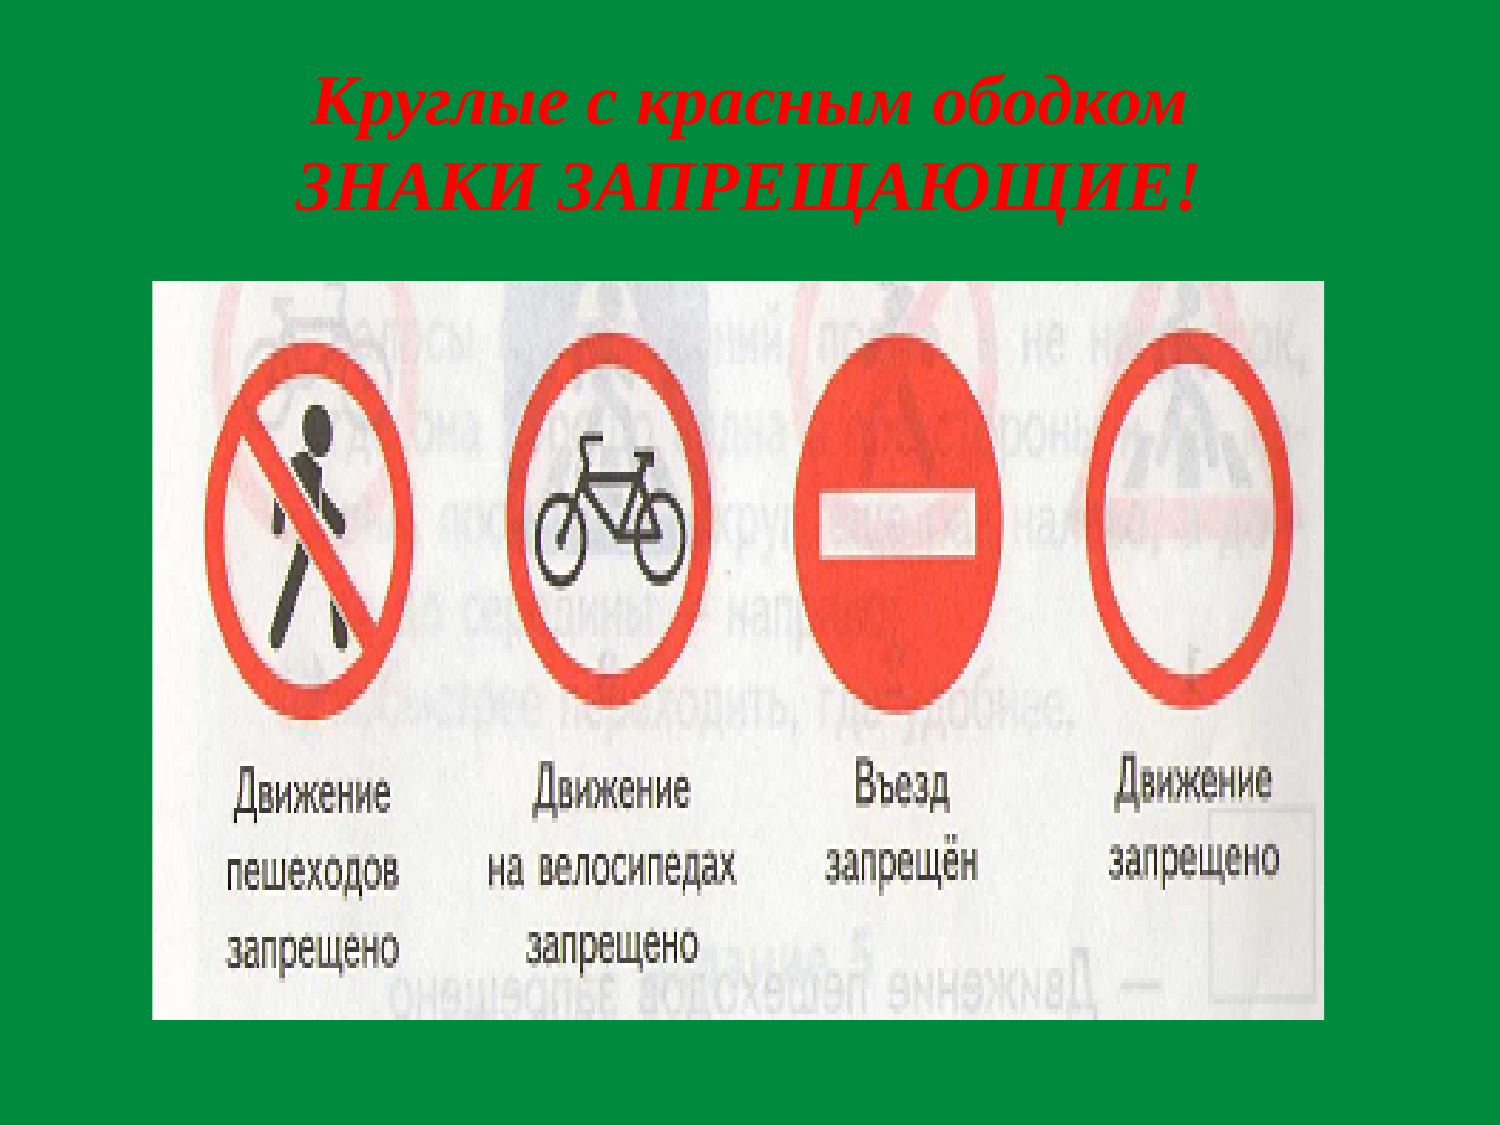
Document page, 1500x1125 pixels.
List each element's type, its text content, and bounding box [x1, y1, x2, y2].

title Круглые с красным ободком ЗНАКИ ЗАПРЕЩАЮЩИЕ! [75, 45, 1425, 233]
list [152, 280, 1325, 1020]
